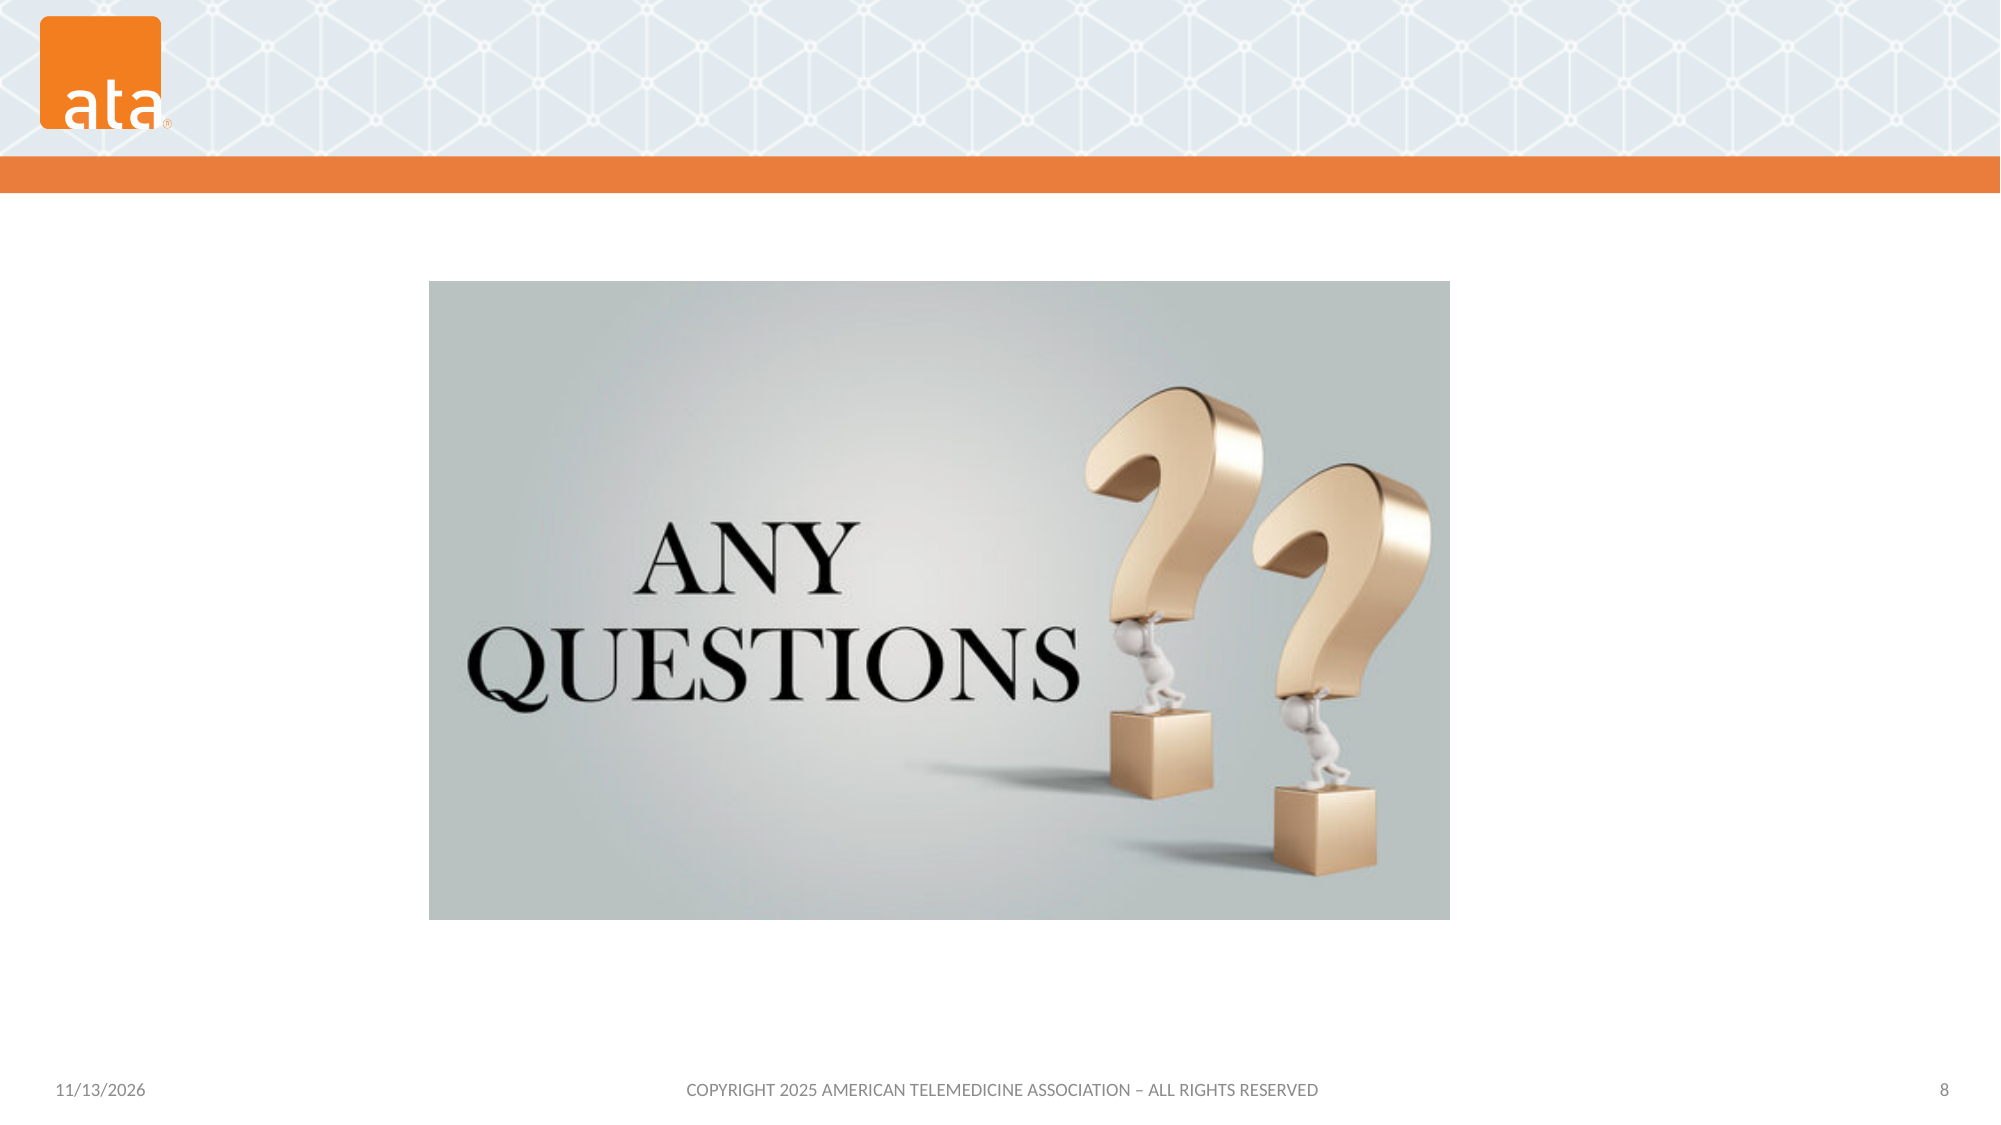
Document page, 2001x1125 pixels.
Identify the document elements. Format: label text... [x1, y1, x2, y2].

footer COPYRIGHT 2025 AMERICAN TELEMEDICINE ASSOCIATION – ALL RIGHTS RESERVED [490, 1058, 1514, 1119]
slide_number 8 [1514, 1058, 1965, 1119]
picture [40, 16, 172, 129]
picture [429, 281, 1450, 920]
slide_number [40, 1058, 490, 1119]
